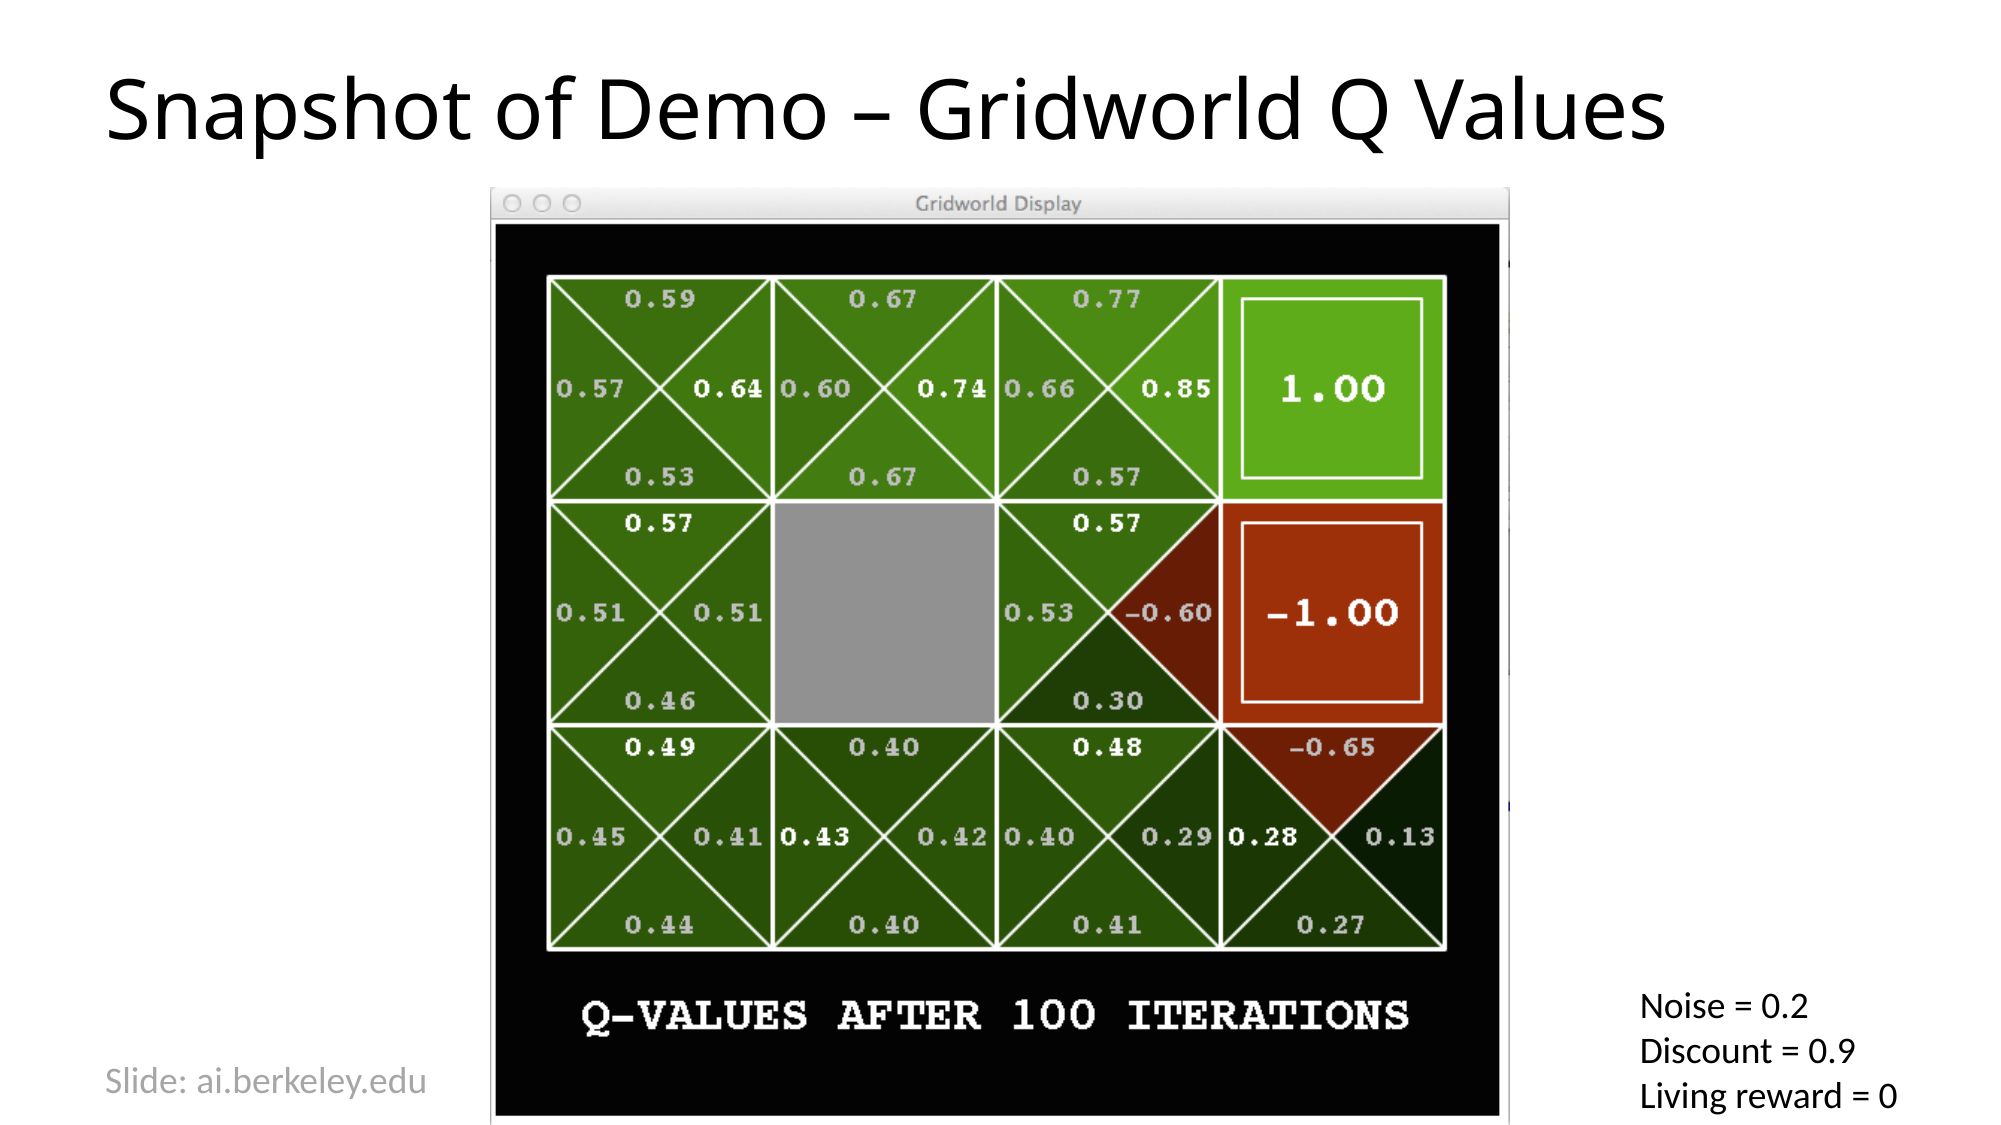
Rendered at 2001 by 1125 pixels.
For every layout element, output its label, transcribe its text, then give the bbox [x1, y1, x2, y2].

text_box Noise = 0.2 Discount = 0.9 Living reward = 0 [1624, 973, 2000, 1124]
title Snapshot of Demo – Gridworld Q Values [90, 60, 1816, 164]
picture [490, 187, 1510, 1125]
text_box Slide: ai.berkeley.edu [90, 1048, 484, 1108]
